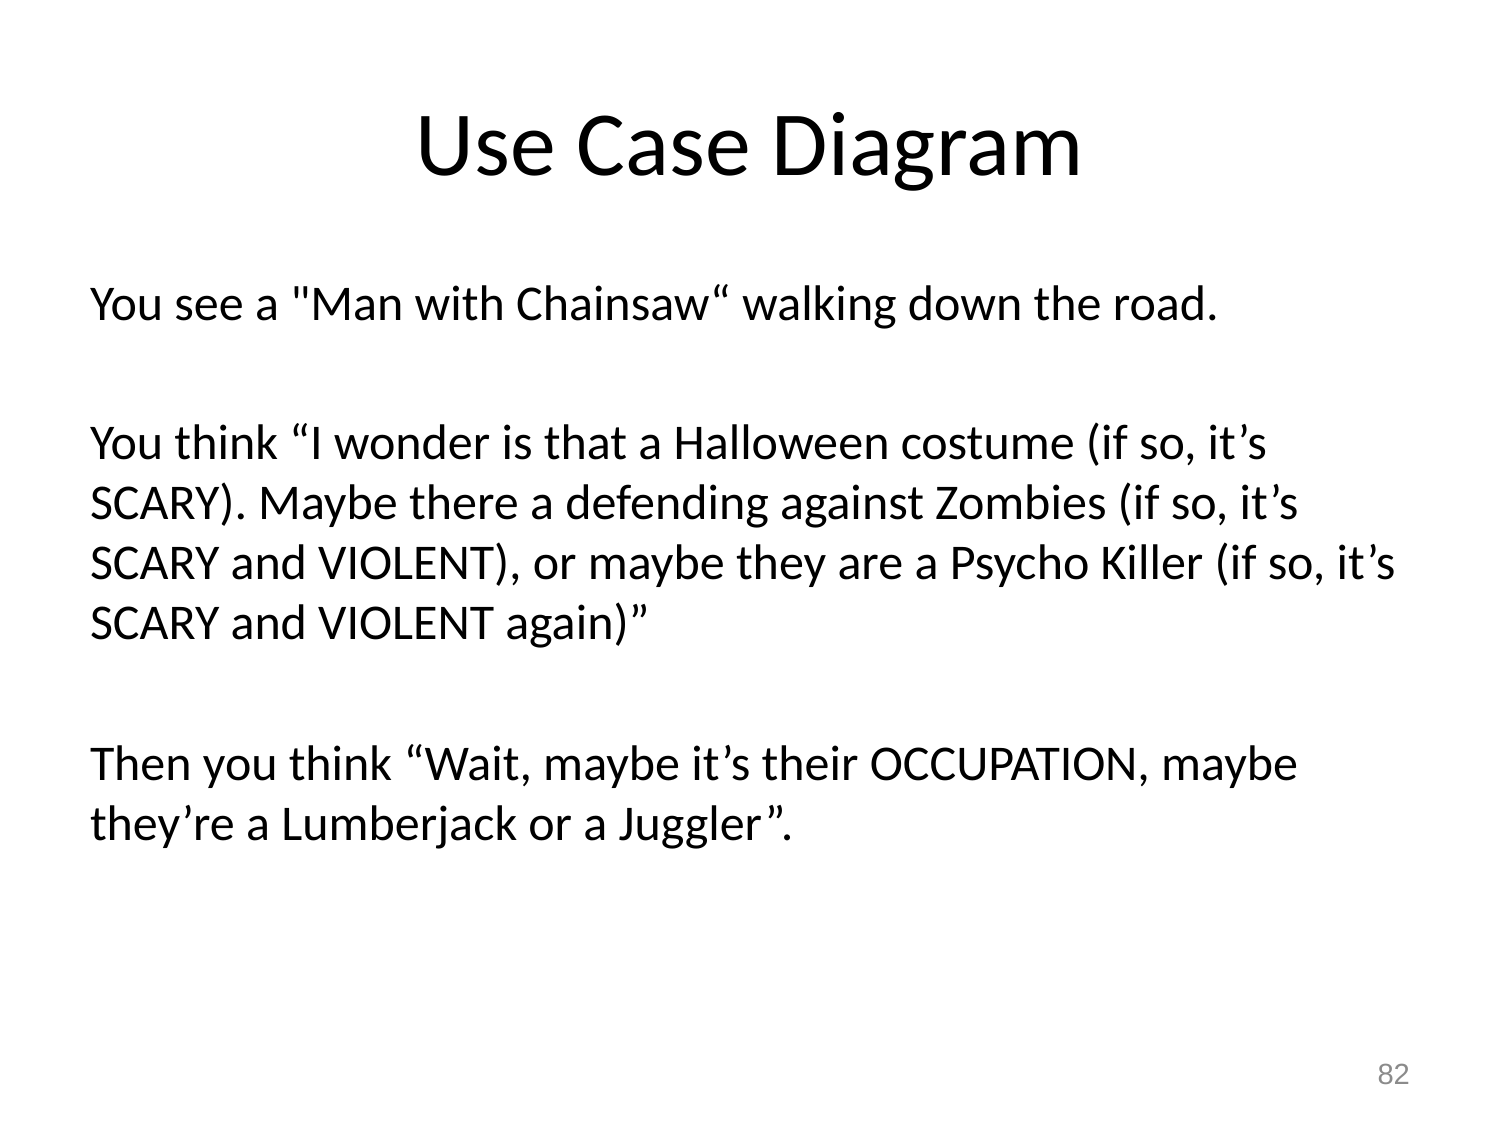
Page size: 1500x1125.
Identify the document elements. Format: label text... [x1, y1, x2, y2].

list You see a "Man with Chainsaw“ walking down the road. You think “I wonder is that a Halloween costume (if so, it’s SCARY). Maybe there a defending against Zombies (if so, it’s SCARY and VIOLENT), or maybe they are a Psycho Killer (if so, it’s SCARY and VIOLENT again)” Then you think “Wait, maybe it’s their OCCUPATION, maybe they’re a Lumberjack or a Juggler”. [75, 262, 1425, 1005]
slide_number 82 [1074, 1042, 1425, 1103]
title Use Case Diagram [75, 45, 1425, 233]
